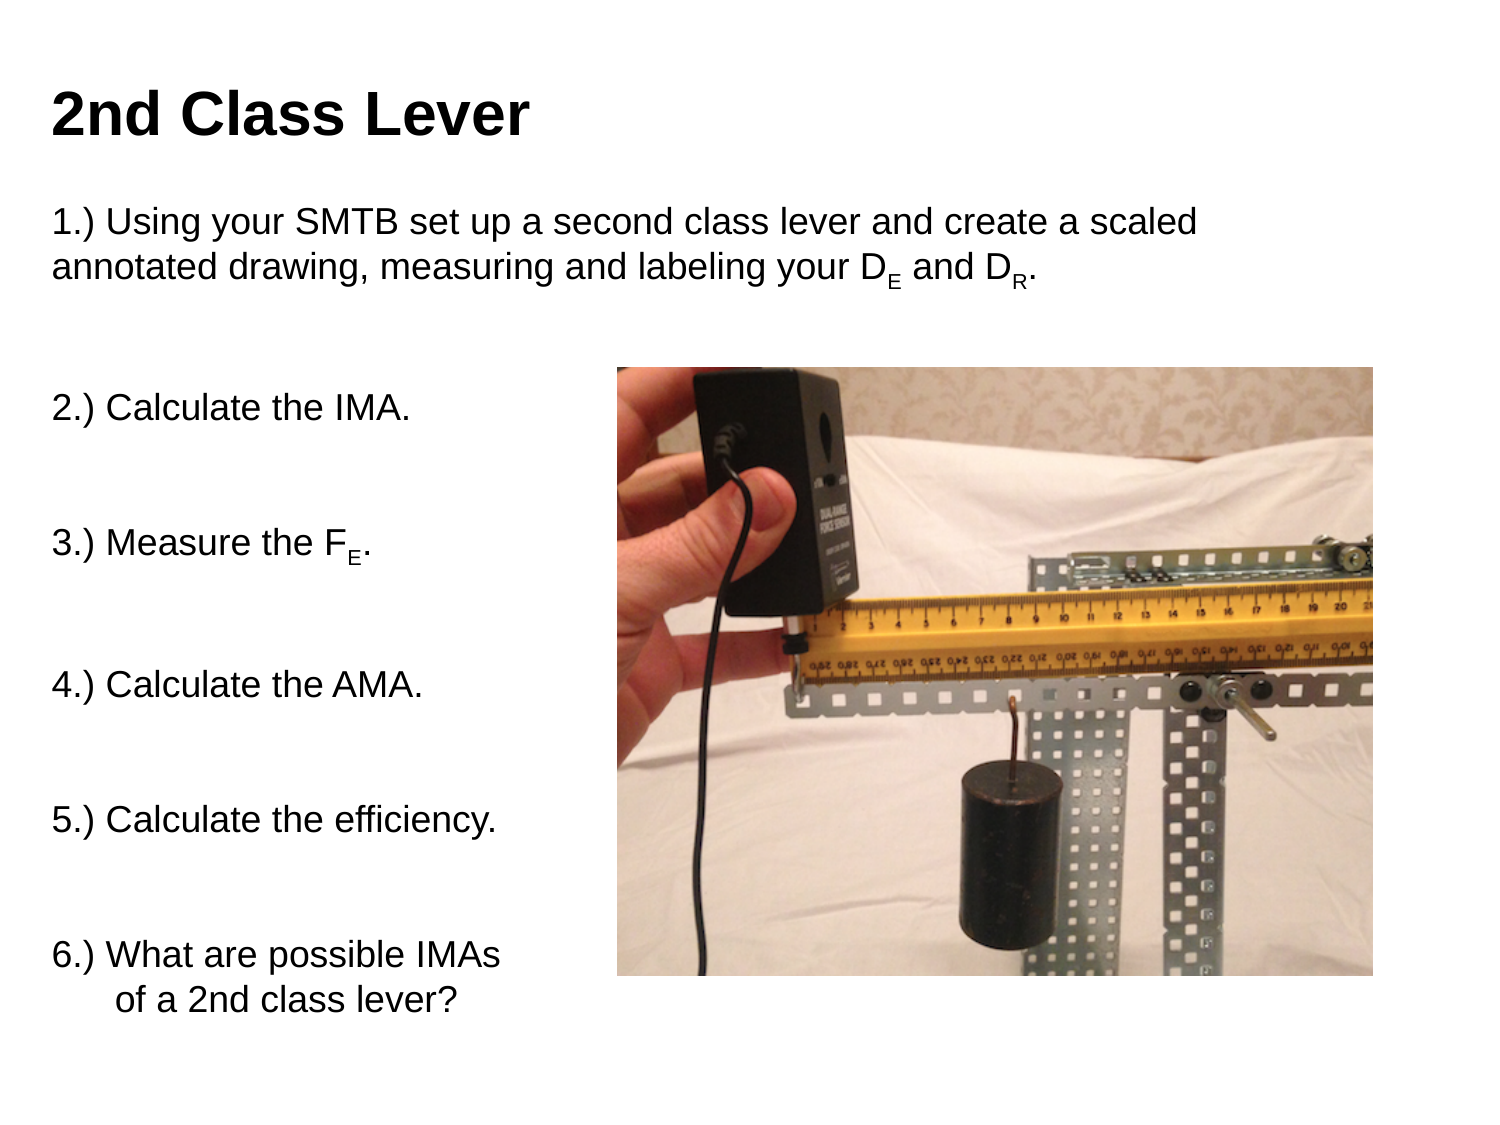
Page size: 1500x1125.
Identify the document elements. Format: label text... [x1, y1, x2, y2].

text_box 1.) Using your SMTB set up a second class lever and create a scaled annotated drawing, measuring and labeling your DE and DR. 2.) Calculate the IMA. 3.) Measure the FE. 4.) Calculate the AMA. 5.) Calculate the efficiency. 6.) What are possible IMAs of a 2nd class lever? [36, 182, 1386, 906]
text_box [64, 952, 1012, 1044]
text_box 2nd Class Lever [36, 57, 696, 156]
picture [617, 367, 1374, 976]
